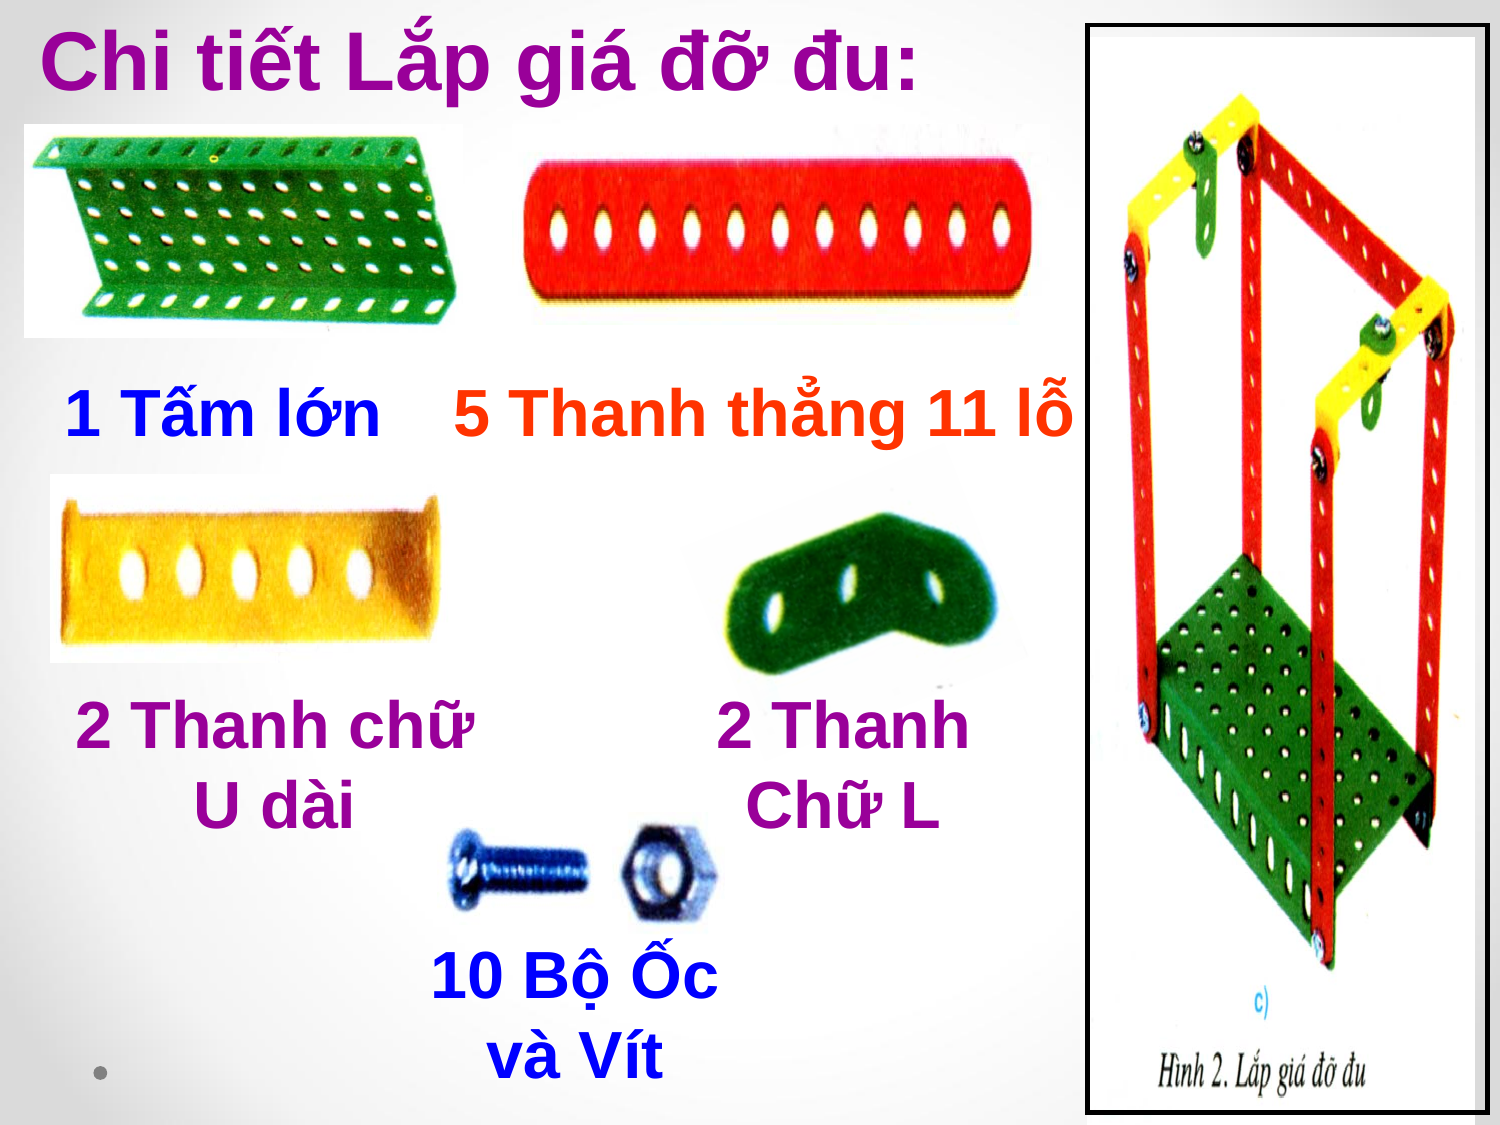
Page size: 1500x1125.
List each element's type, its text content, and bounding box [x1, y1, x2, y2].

text_box Chi tiết Lắp giá đỡ đu: [24, 0, 1000, 115]
text_box 5 Thanh thẳng 11 lỗ [438, 362, 1082, 458]
text_box 2 Thanh Chữ L [649, 674, 1038, 850]
text_box 1 Tấm lớn [49, 362, 436, 458]
text_box 10 Bộ Ốc và Vít [375, 924, 775, 1100]
picture [0, 0, 1500, 1125]
text_box 2 Thanh chữ U dài [37, 674, 513, 850]
text_box [1087, 24, 1488, 1113]
